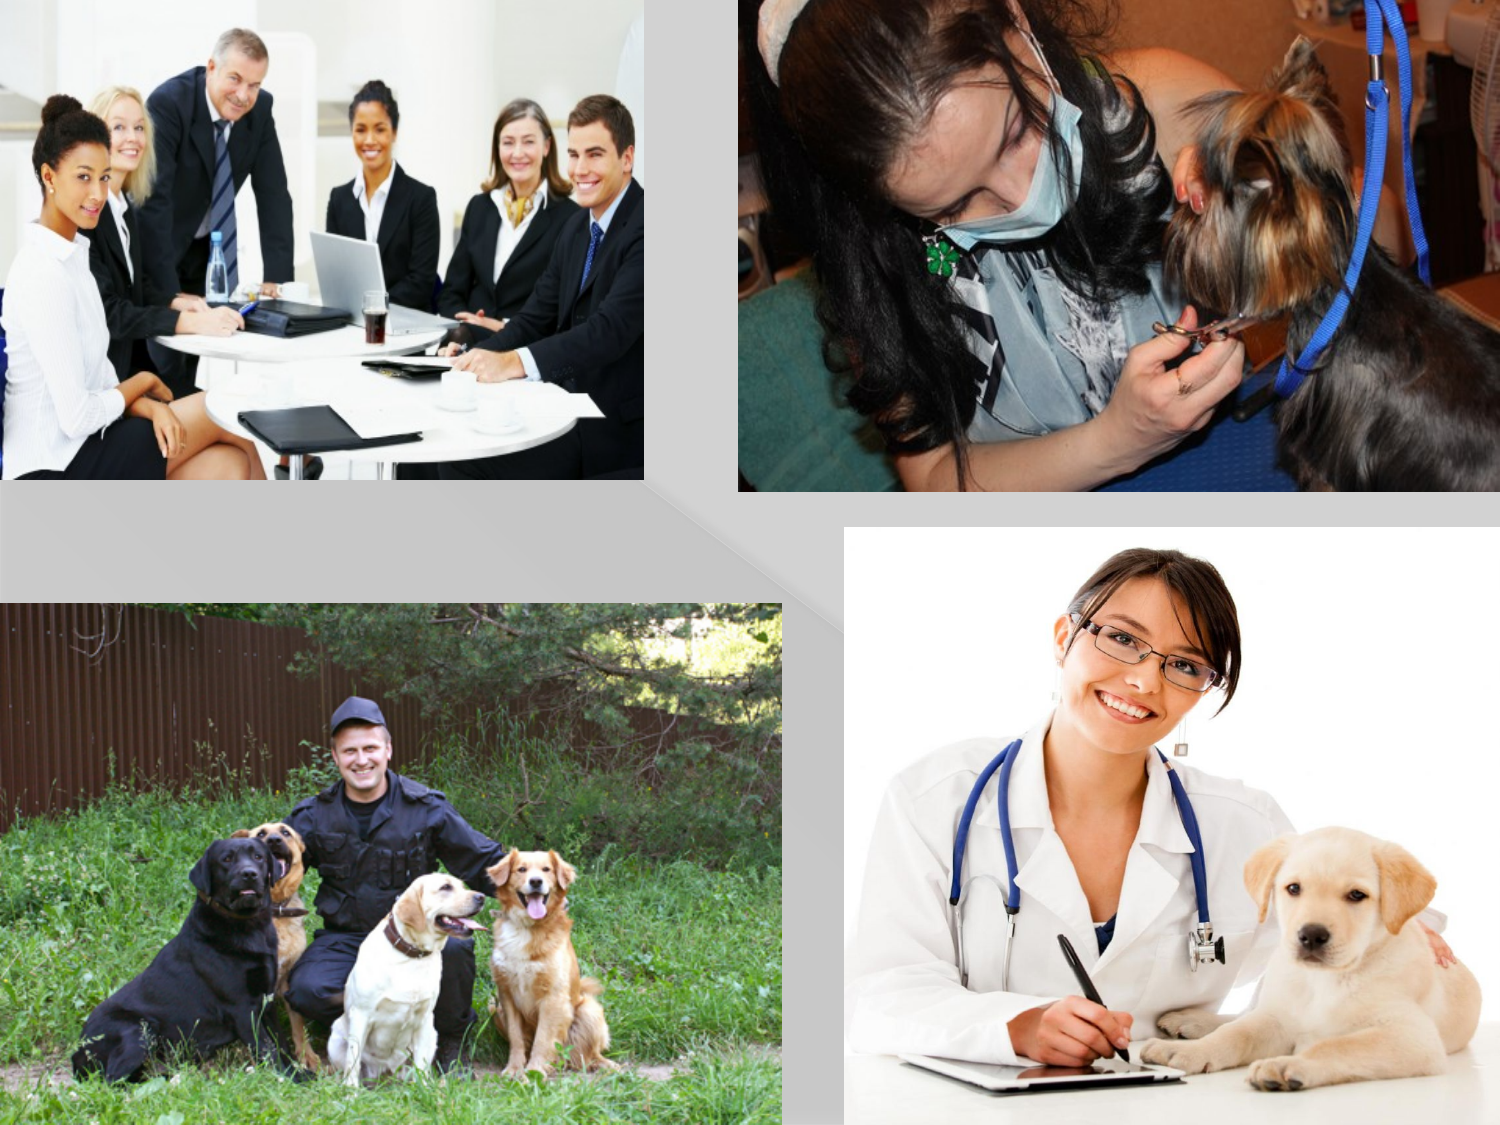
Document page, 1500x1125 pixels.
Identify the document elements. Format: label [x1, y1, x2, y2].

picture [0, 0, 644, 481]
picture [737, 0, 1500, 492]
picture [0, 602, 782, 1125]
picture [844, 526, 1500, 1125]
